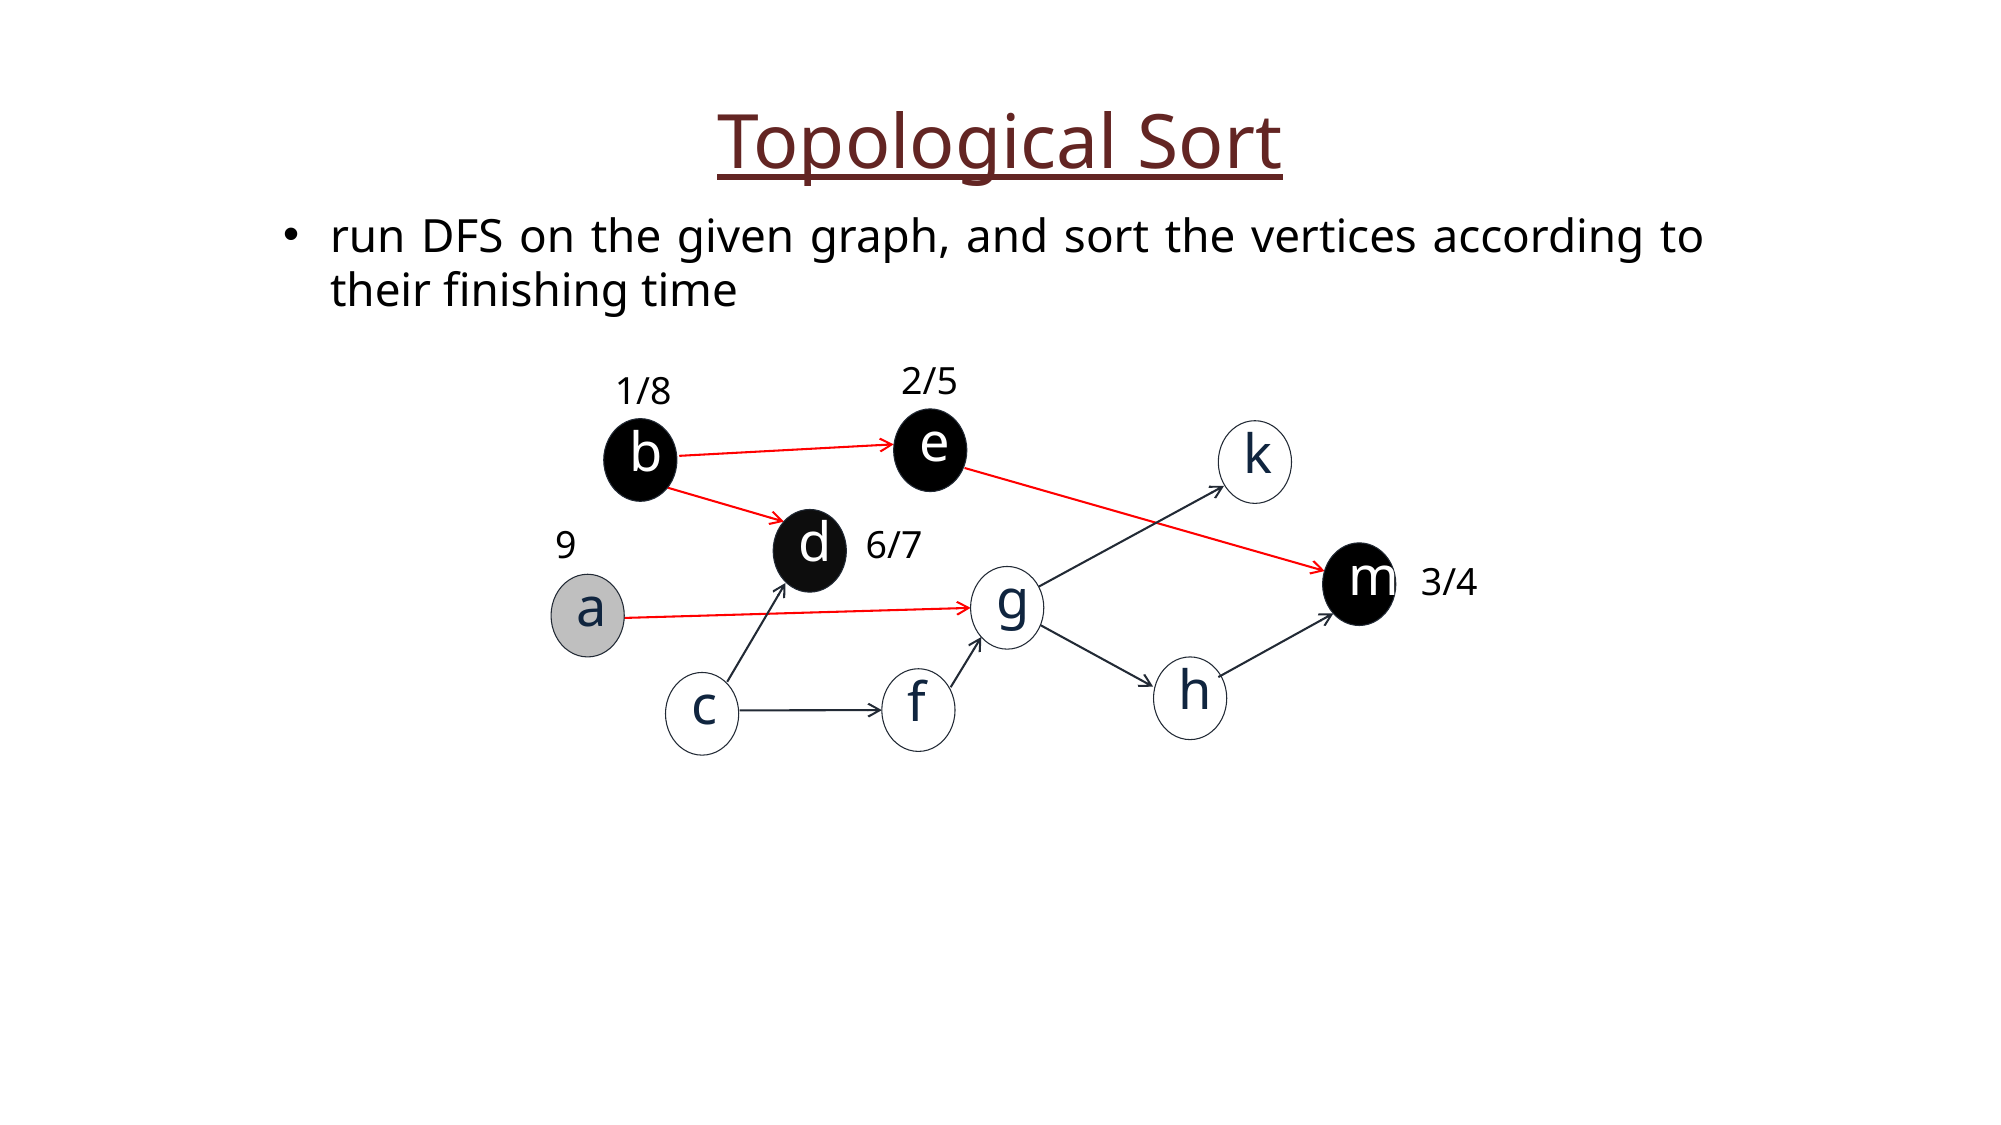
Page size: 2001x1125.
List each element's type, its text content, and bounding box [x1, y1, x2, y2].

text_box 1/8 [599, 360, 687, 420]
text_box a [550, 574, 625, 658]
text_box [1038, 485, 1224, 587]
text_box 9 [540, 513, 592, 574]
text_box Topological Sort [324, 45, 1675, 198]
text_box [667, 487, 784, 522]
text_box e [893, 410, 968, 493]
text_box g [970, 572, 1045, 650]
text_box c [664, 671, 740, 756]
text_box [679, 444, 894, 456]
text_box b [603, 420, 678, 502]
text_box 3/4 [1406, 550, 1493, 611]
text_box d [772, 508, 847, 593]
text_box run DFS on the given graph, and sort the vertices according to their finishing time [268, 198, 1721, 489]
text_box k [1217, 420, 1293, 467]
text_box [1040, 625, 1154, 687]
text_box m [1322, 542, 1397, 627]
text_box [621, 607, 727, 618]
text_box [964, 467, 1325, 572]
text_box f [881, 668, 956, 752]
text_box h [1152, 656, 1228, 741]
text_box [786, 607, 971, 618]
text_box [1218, 613, 1334, 678]
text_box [727, 583, 786, 682]
text_box 6/7 [850, 513, 938, 574]
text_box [950, 637, 982, 688]
text_box 2/5 [886, 349, 974, 410]
